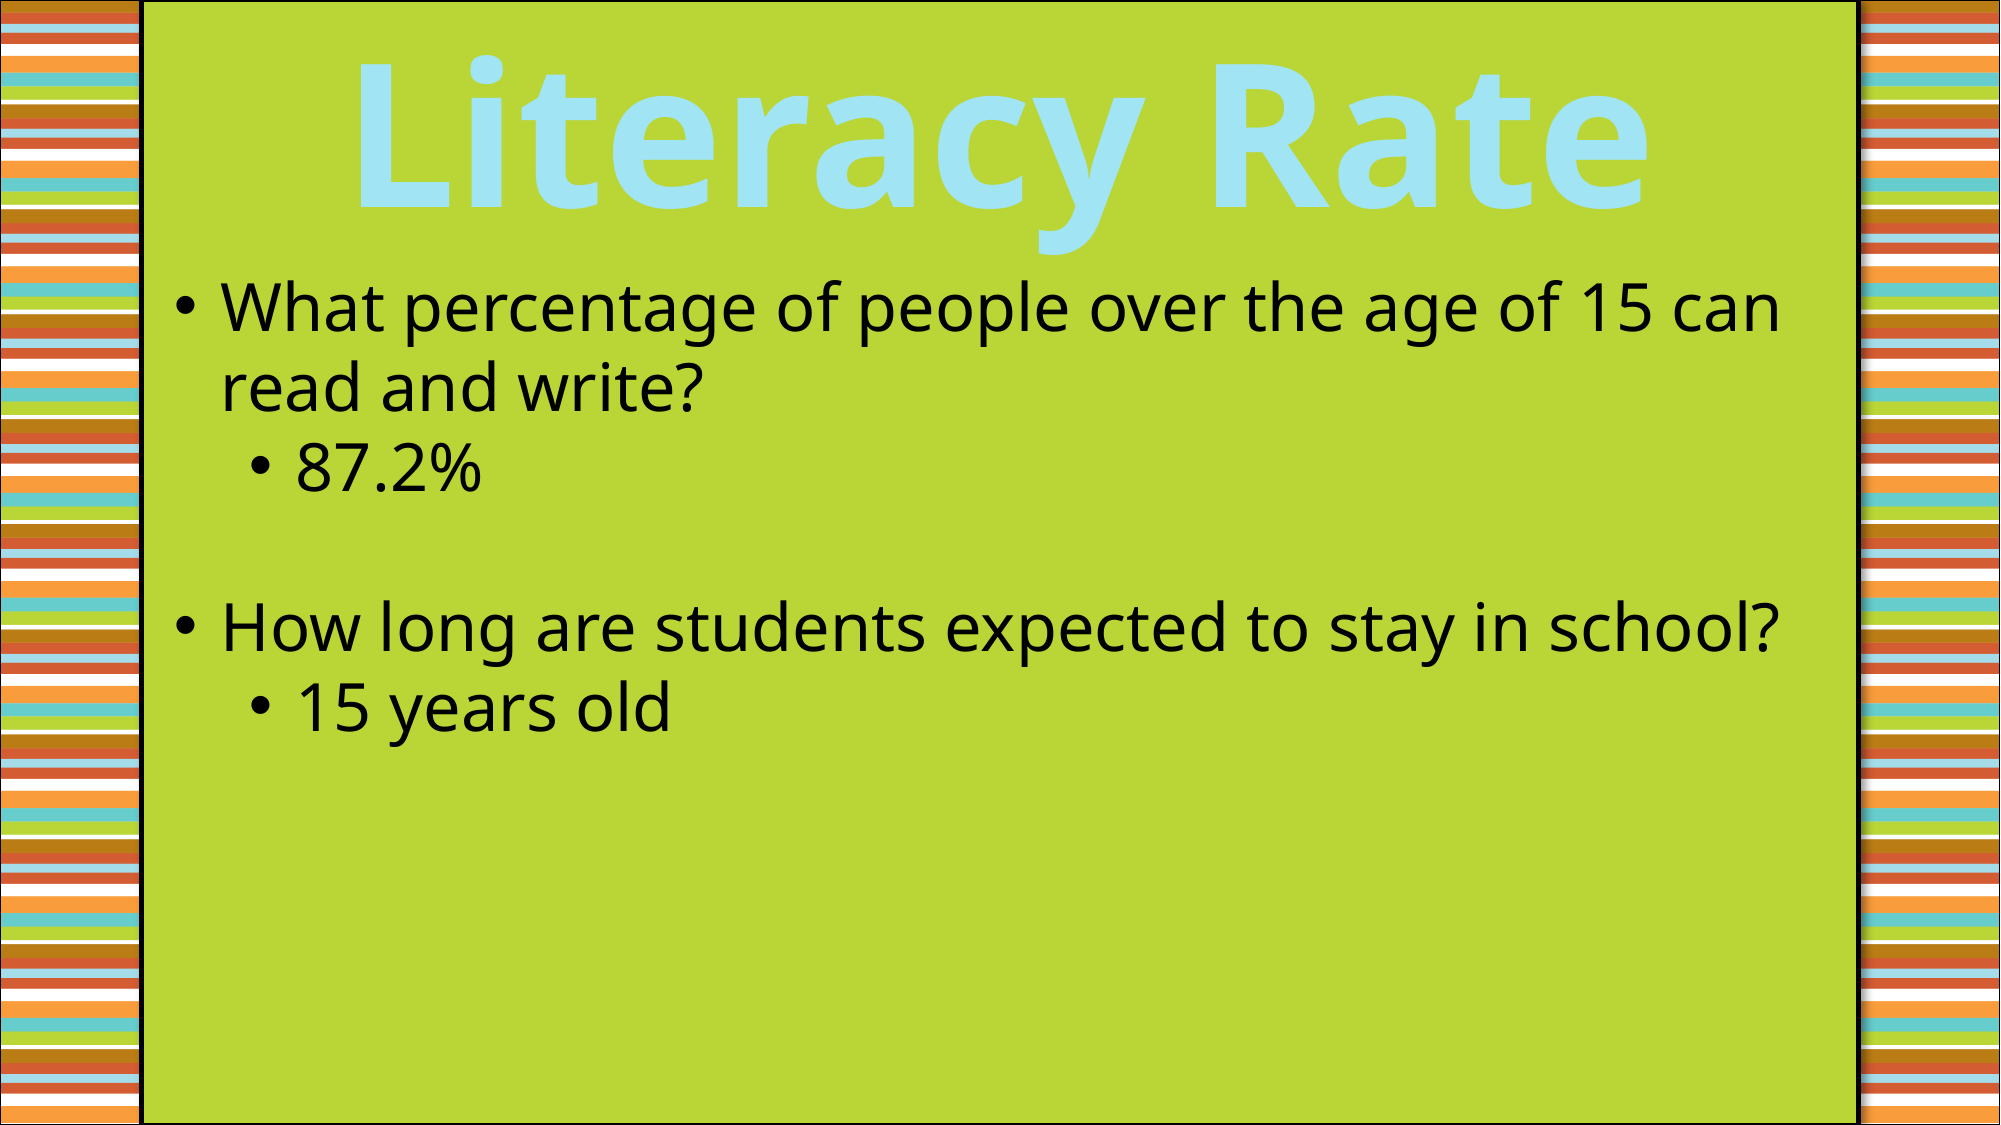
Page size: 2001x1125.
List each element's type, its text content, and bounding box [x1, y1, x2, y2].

text_box What percentage of people over the age of 15 can read and write? 87.2% How long are students expected to stay in school? 15 years old [159, 257, 1859, 832]
text_box [0, 0, 141, 1125]
text_box Literacy Rate [328, 0, 1672, 255]
text_box [1867, 0, 2000, 1125]
text_box [141, 0, 1859, 1125]
